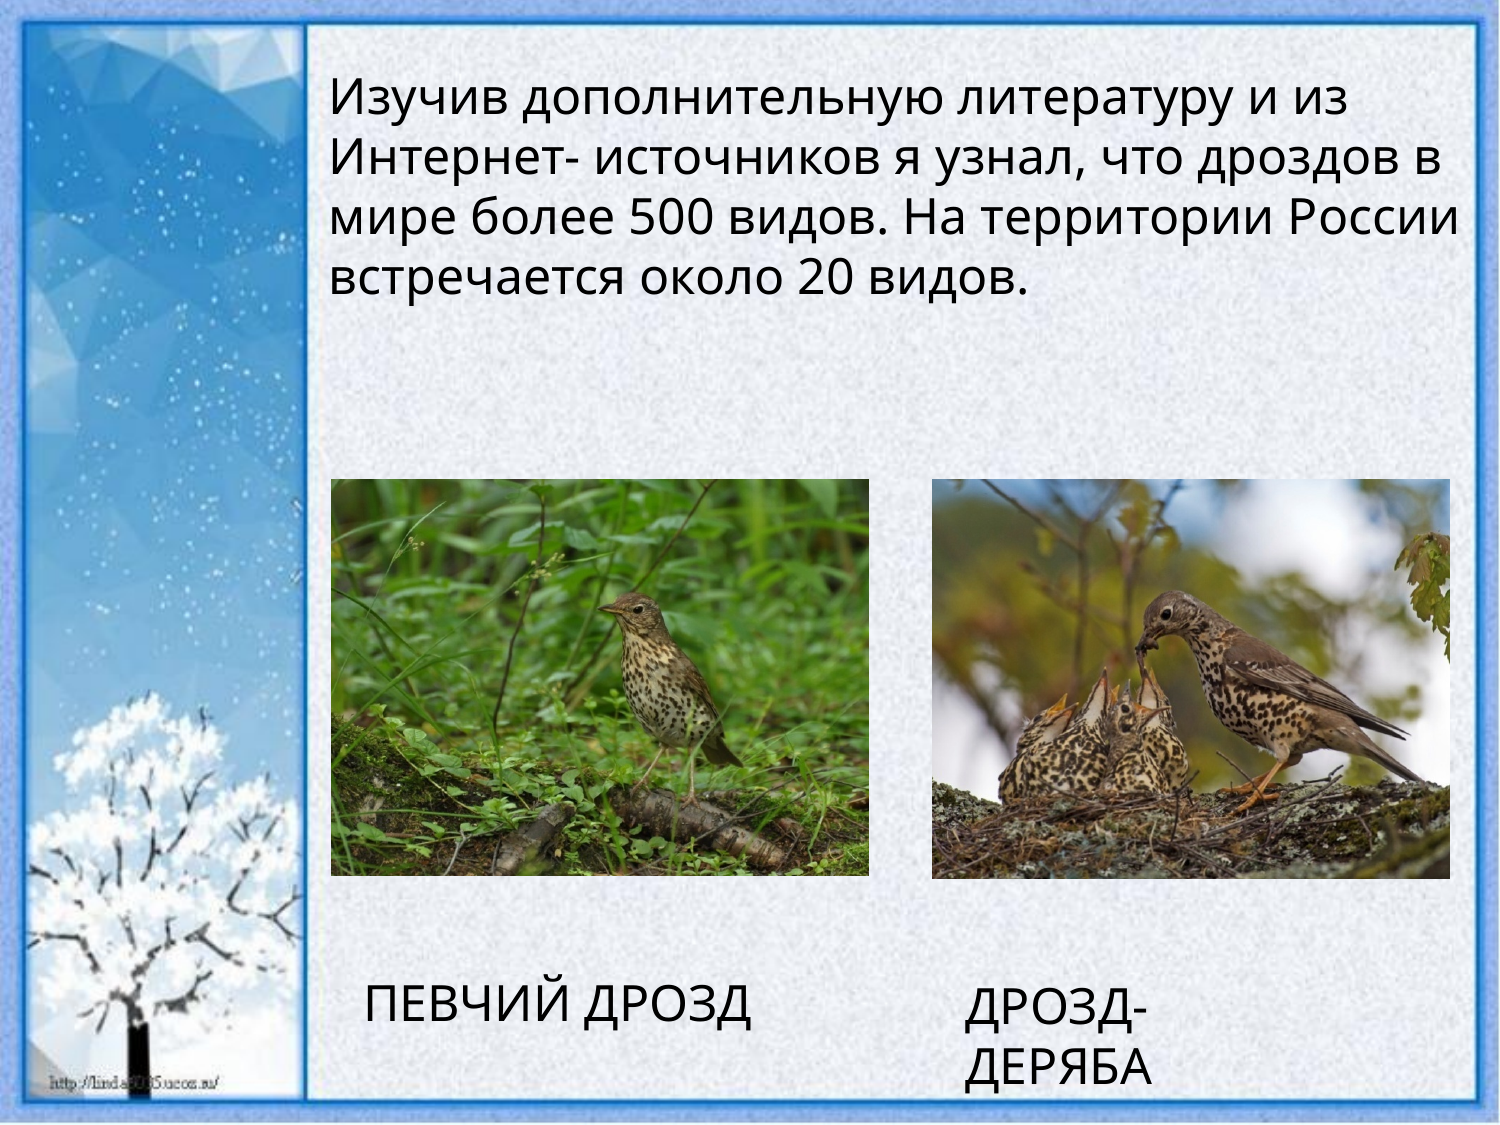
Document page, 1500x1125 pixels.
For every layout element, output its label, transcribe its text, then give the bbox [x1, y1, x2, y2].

picture [0, 0, 1500, 1125]
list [331, 479, 869, 876]
text_box ДРОЗД-ДЕРЯБА [950, 967, 1341, 1102]
text_box ПЕВЧИЙ ДРОЗД [348, 964, 833, 1039]
title Изучив дополнительную литературу и из Интернет- источников я узнал, что дроздов в мире более 500 видов. На территории России встречается около 20 видов. [313, 30, 1484, 339]
